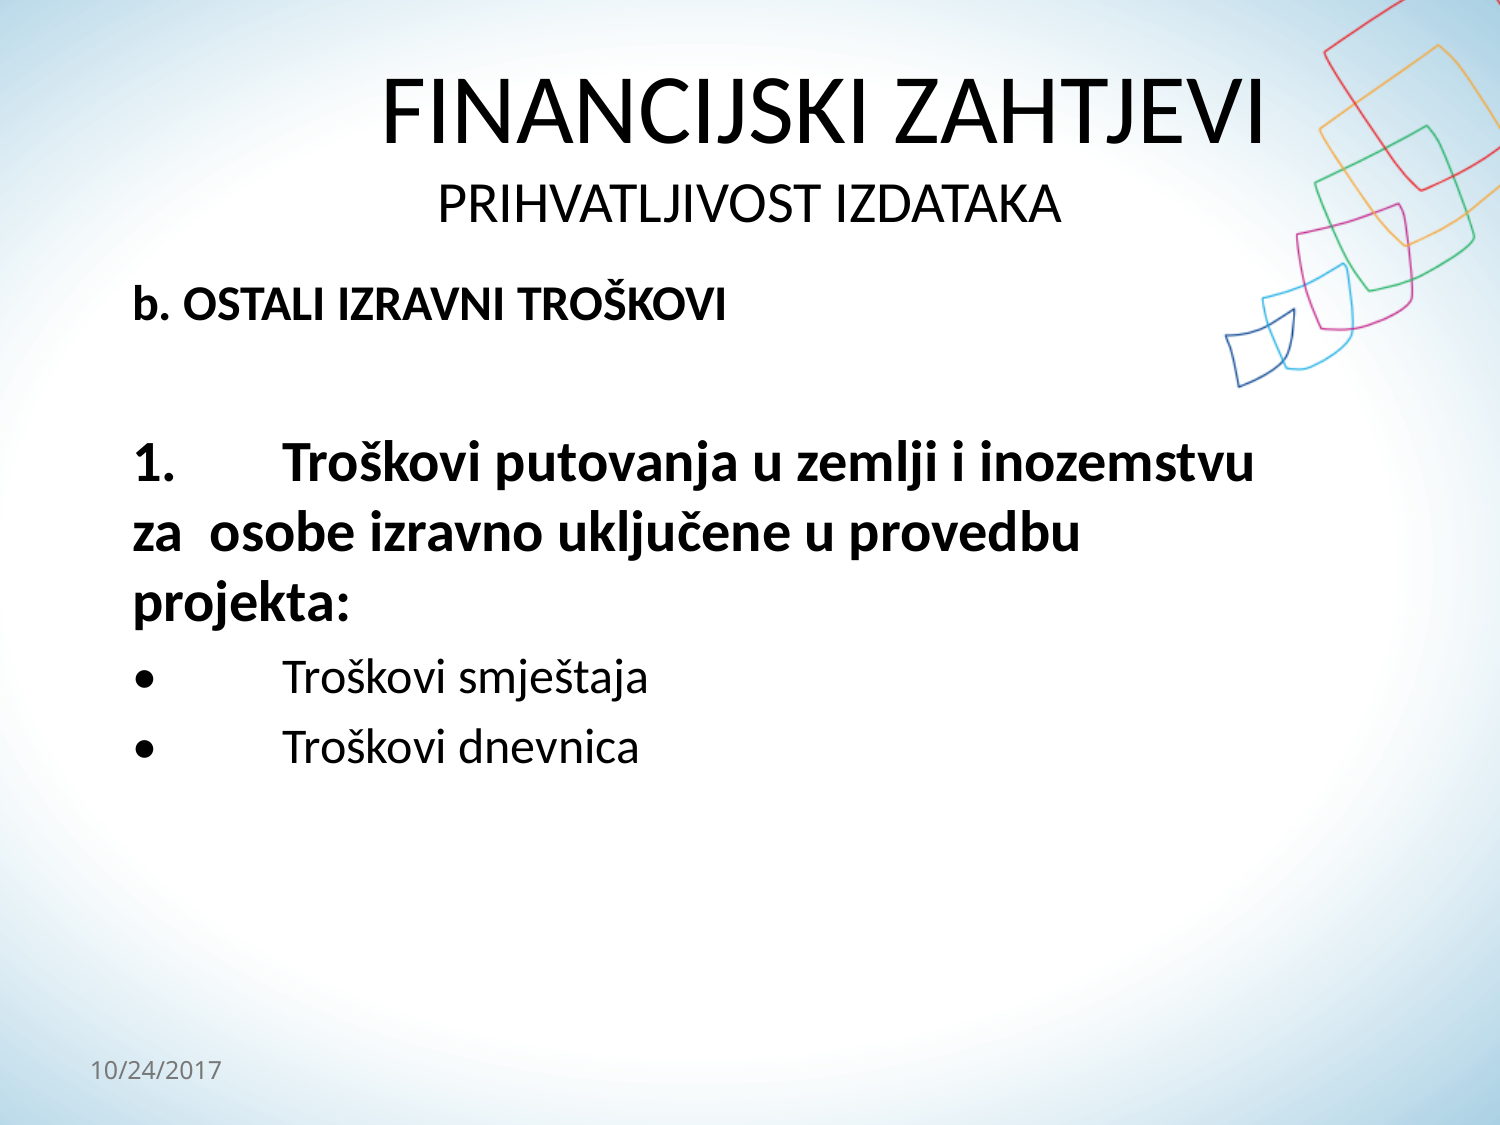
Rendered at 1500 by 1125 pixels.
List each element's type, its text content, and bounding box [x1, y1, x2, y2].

title FINANCIJSKI ZAHTJEVI PRIHVATLJIVOST IZDATAKA [75, 45, 1425, 233]
list b. OSTALI IZRAVNI TROŠKOVI 1. Troškovi putovanja u zemlji i inozemstvu za osobe izravno uključene u provedbu projekta: • Troškovi smještaja • Troškovi dnevnica [116, 262, 1272, 1005]
